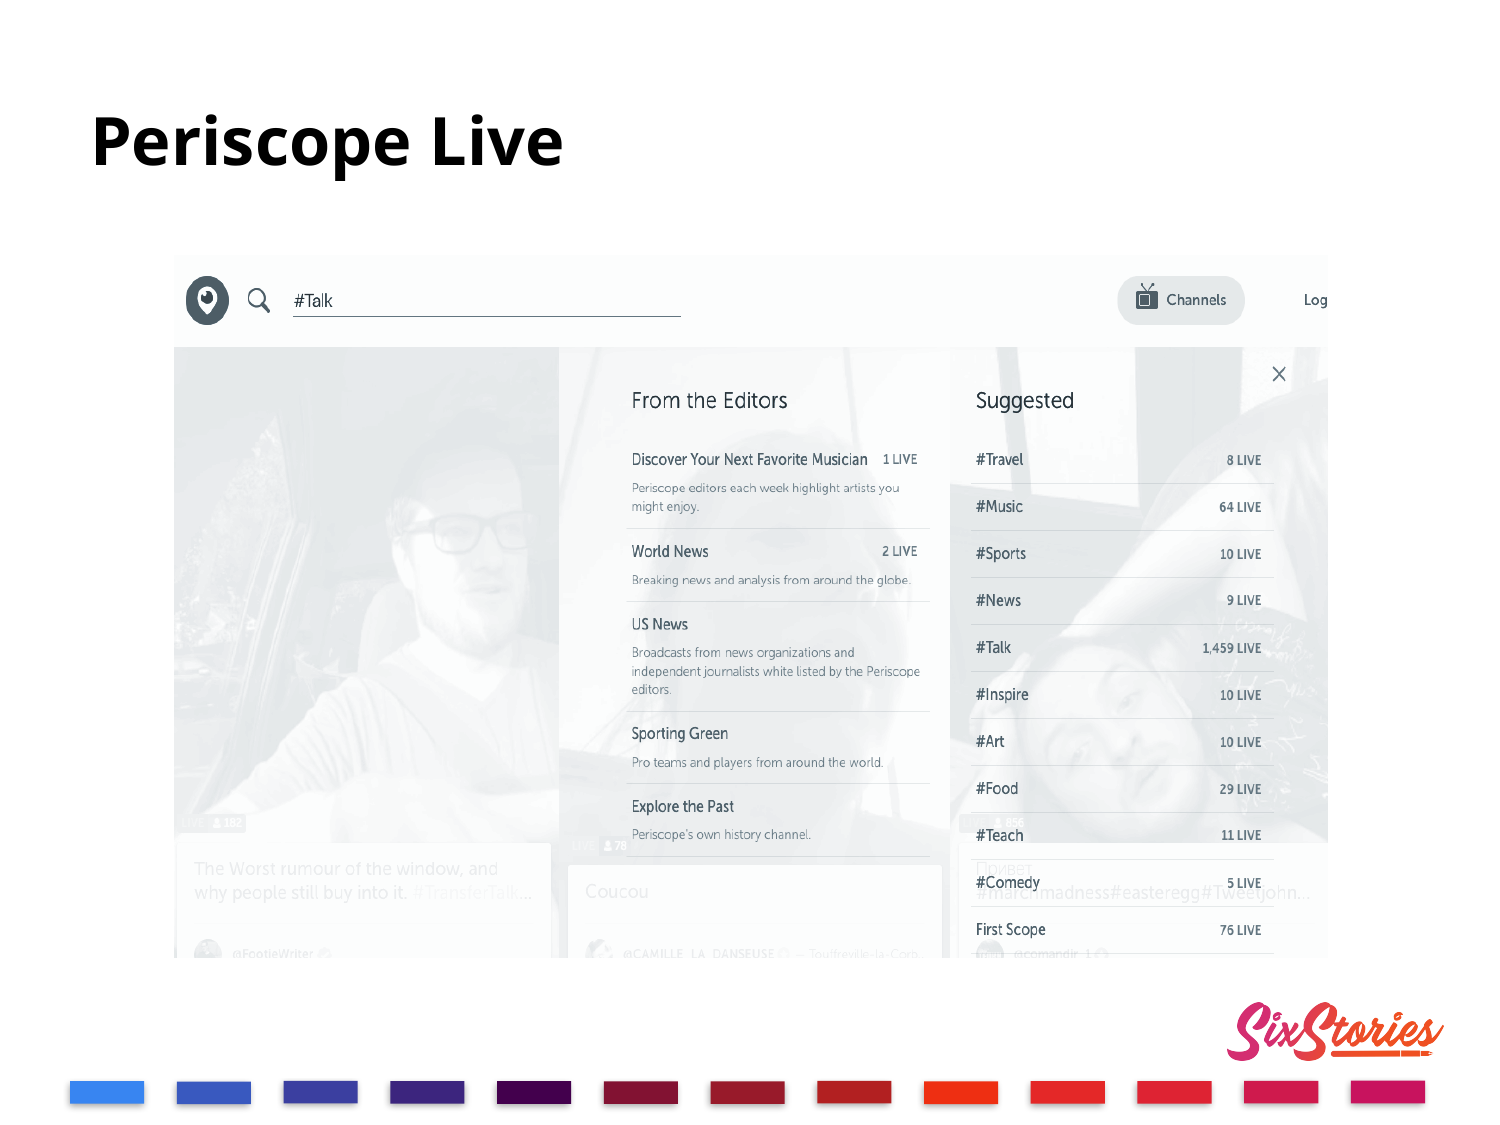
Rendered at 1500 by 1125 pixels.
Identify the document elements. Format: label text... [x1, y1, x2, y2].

picture [174, 255, 1328, 959]
title Periscope Live [75, 45, 1425, 233]
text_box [69, 1080, 1426, 1105]
picture [1226, 1002, 1444, 1061]
